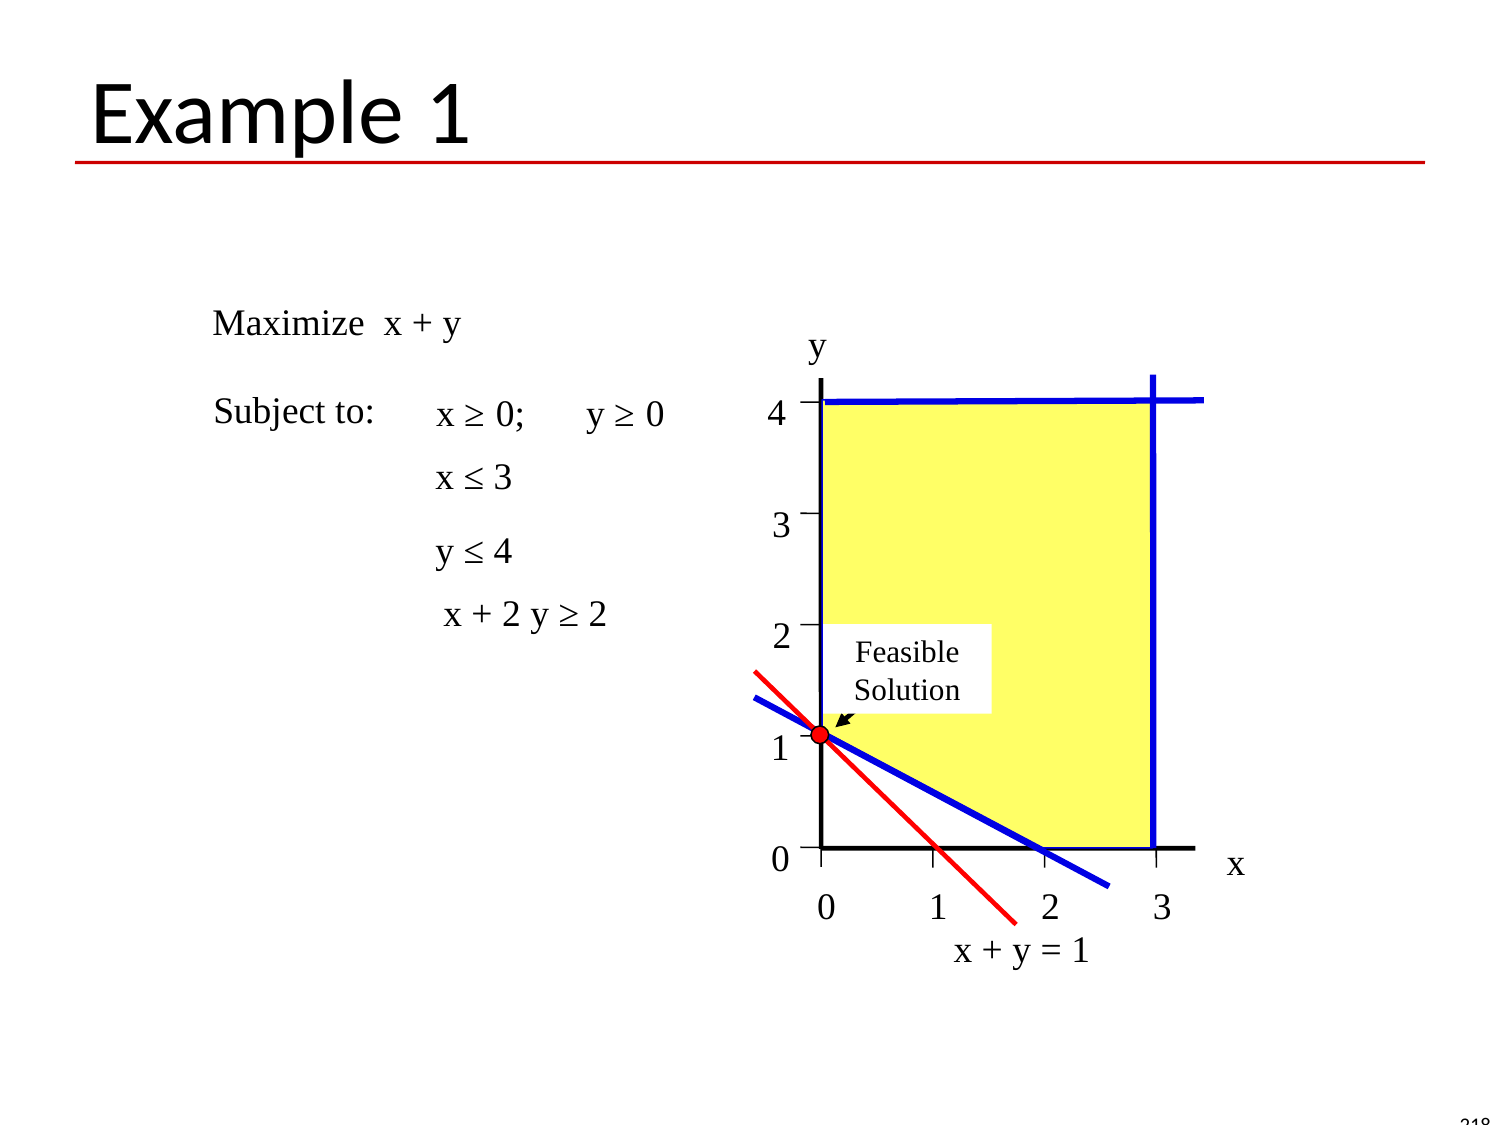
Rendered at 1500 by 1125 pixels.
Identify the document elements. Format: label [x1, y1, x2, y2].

text_box [752, 312, 1262, 979]
text_box [428, 581, 623, 641]
text_box [420, 518, 528, 579]
text_box [197, 290, 477, 351]
slide_number [1156, 1081, 1500, 1125]
title [75, 19, 1425, 195]
text_box [196, 374, 682, 505]
